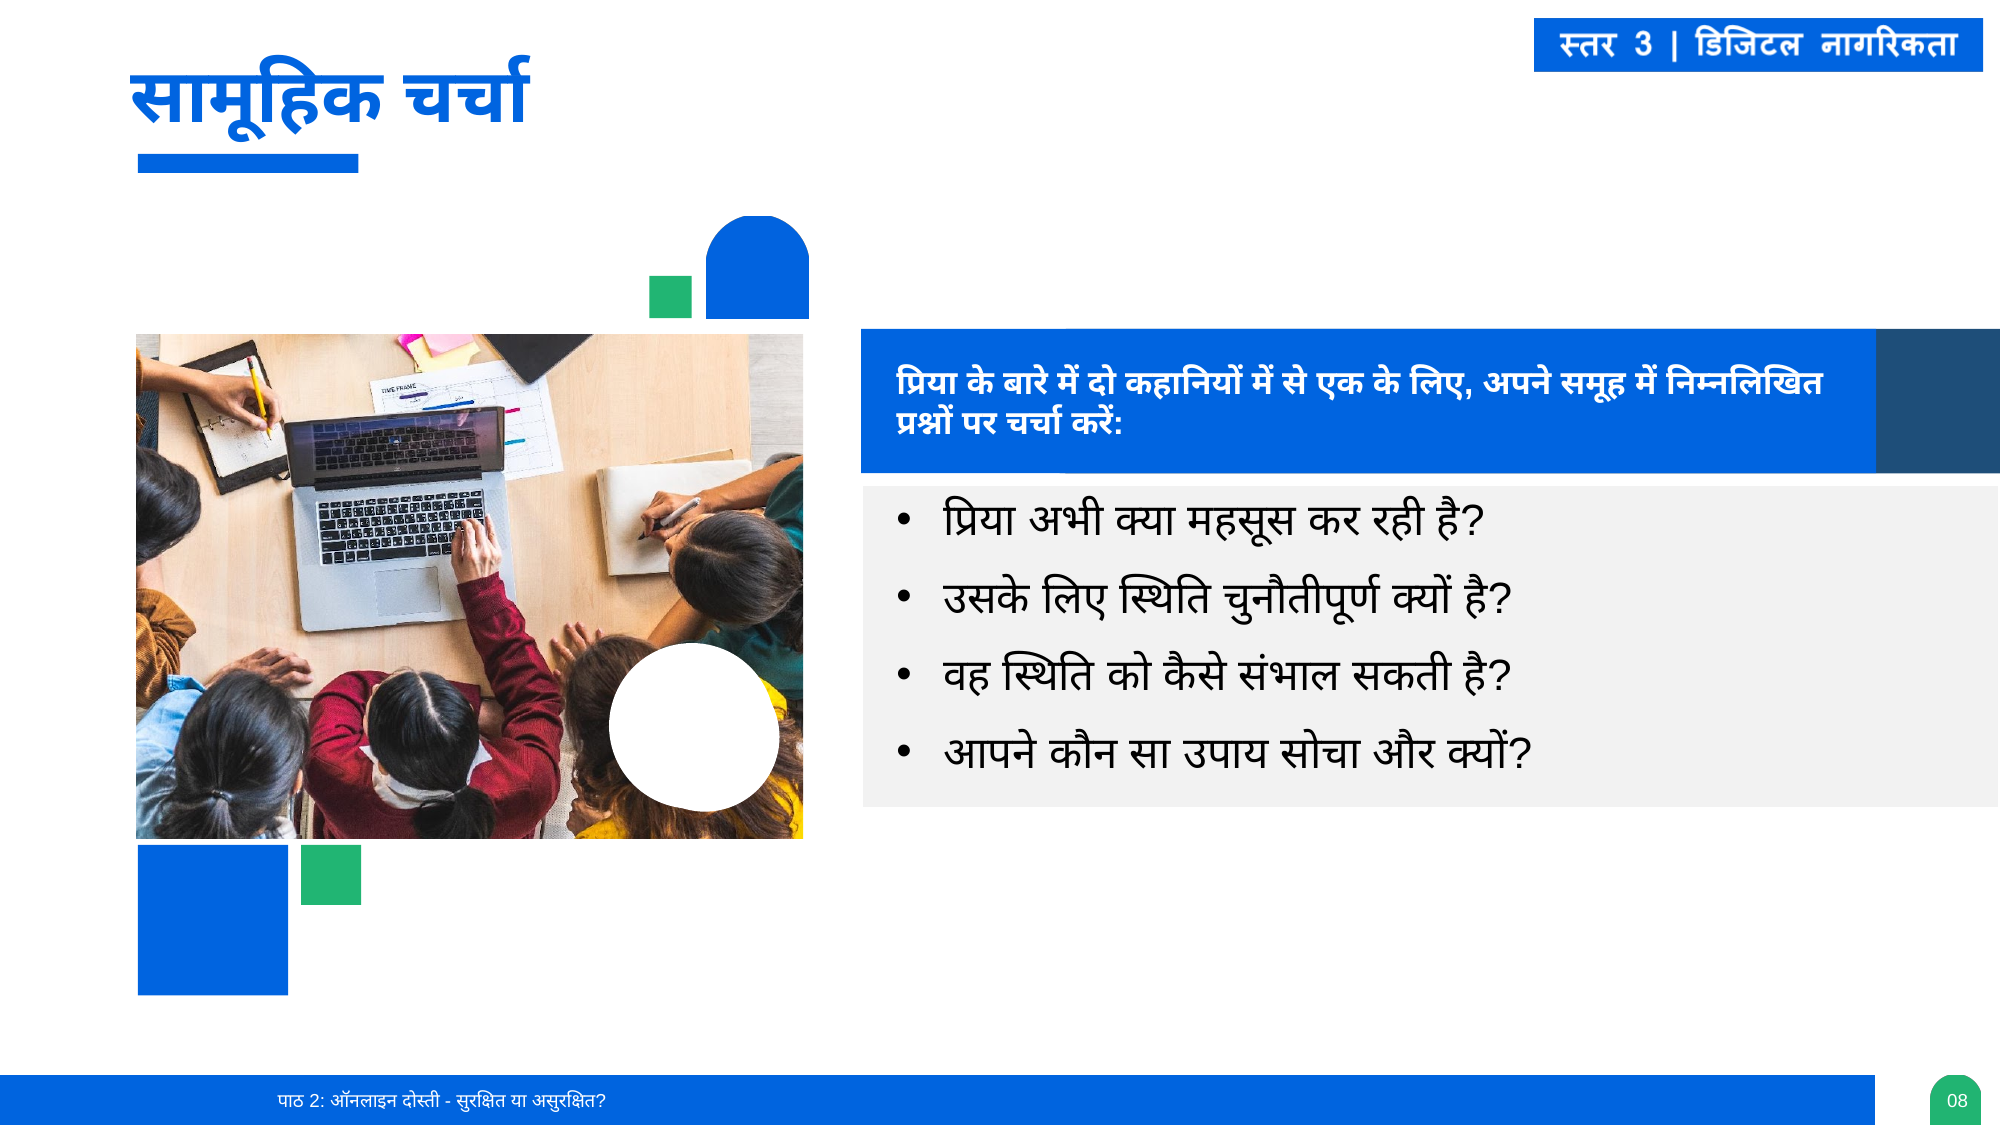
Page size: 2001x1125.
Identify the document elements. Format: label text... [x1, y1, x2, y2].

text_box [137, 848, 289, 996]
text_box [301, 849, 362, 905]
slide_number 0‹#› [1903, 1077, 1984, 1123]
text_box [649, 275, 692, 319]
picture [135, 333, 804, 840]
text_box प्रिया अभी क्या महसूस कर रही है? उसके लिए स्थिति चुनौतीपूर्ण क्यों है? वह स्थिति को कैसे संभाल सकती है? आपने कौन सा उपाय सोचा और क्यों? [861, 484, 2000, 809]
text_box सामूहिक चर्चा [115, 50, 1296, 147]
picture [706, 215, 809, 319]
text_box प्रिया के बारे में दो कहानियों में से एक के लिए, अपने समूह में निम्नलिखित प्रश्नों पर चर्चा करें: [861, 328, 1877, 474]
picture [1534, 15, 1984, 86]
footer पाठ 2: ऑनलाइन दोस्ती - सुरक्षित या असुरक्षित? [262, 1077, 938, 1123]
text_box [137, 153, 359, 173]
text_box [1877, 328, 2000, 474]
